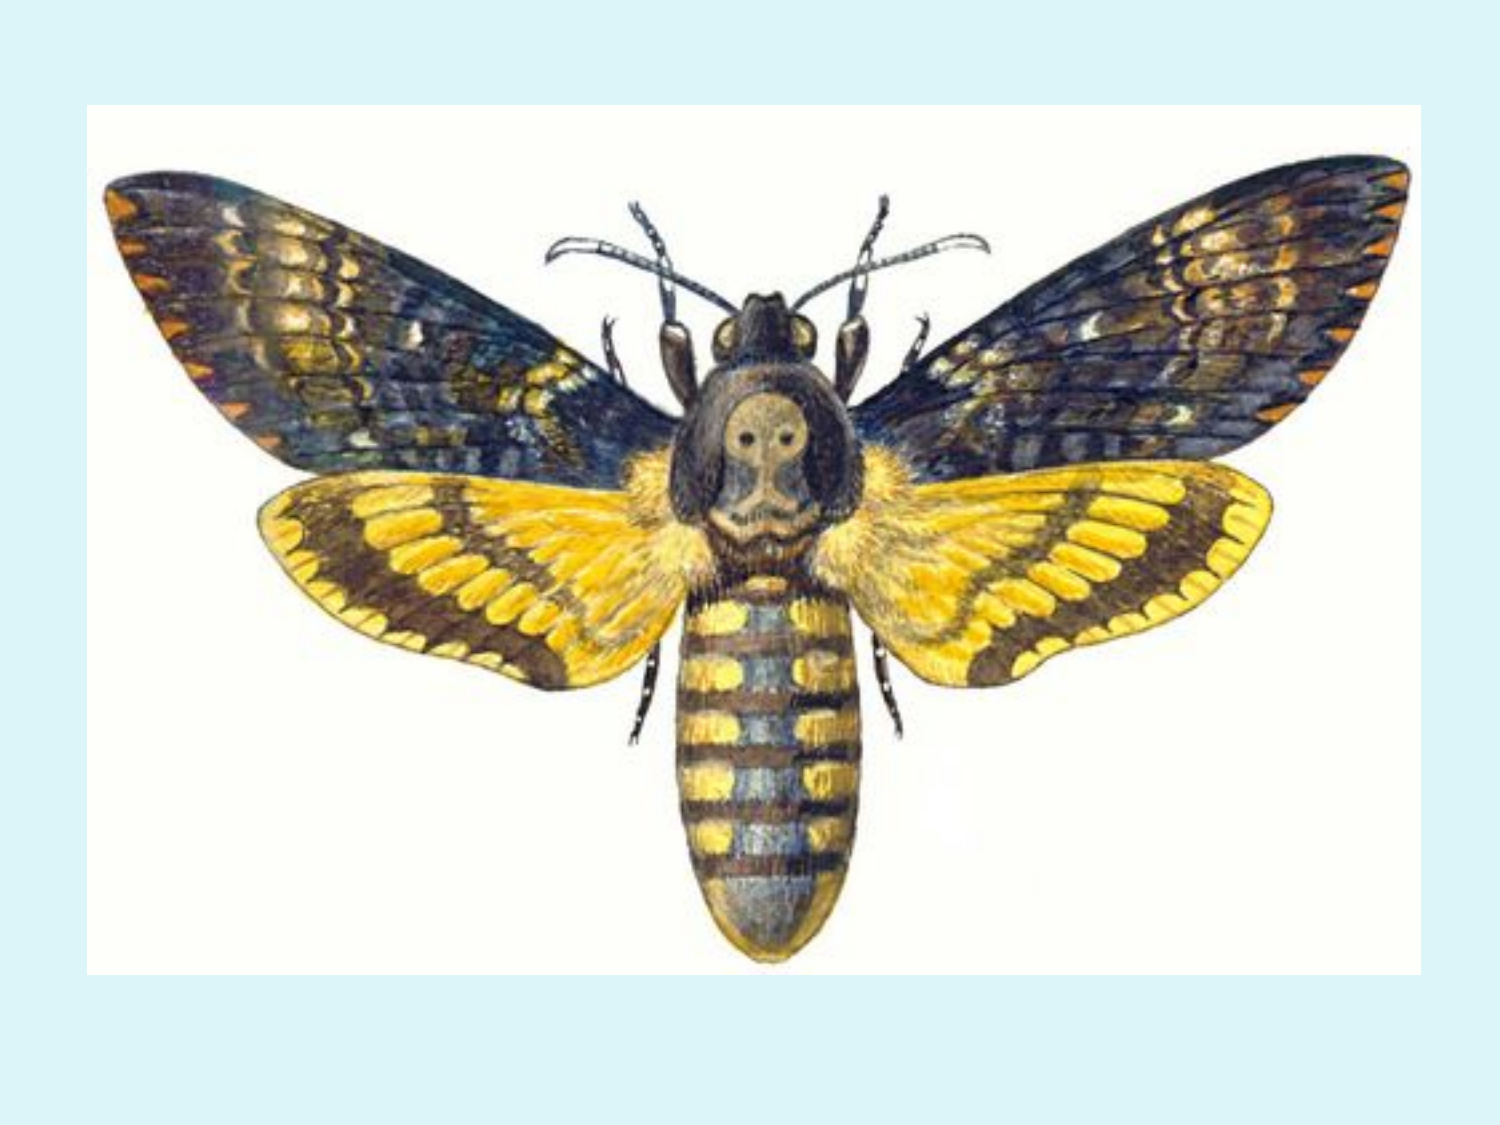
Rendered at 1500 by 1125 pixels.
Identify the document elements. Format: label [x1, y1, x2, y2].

list [87, 105, 1422, 976]
